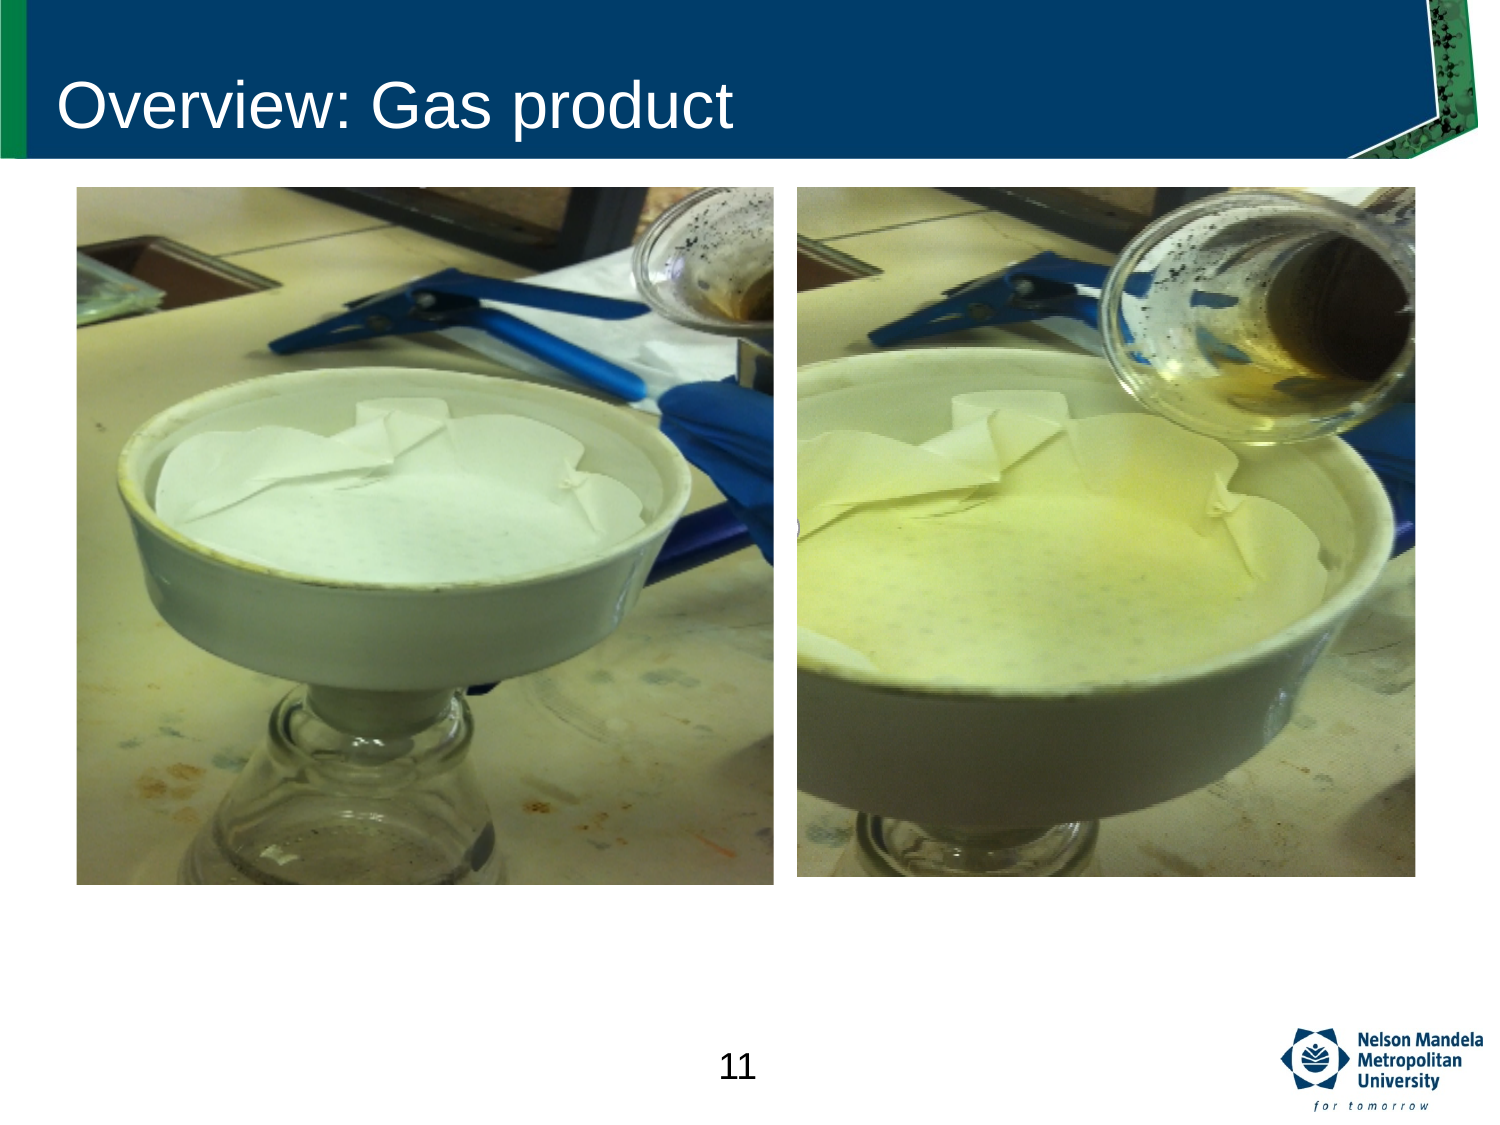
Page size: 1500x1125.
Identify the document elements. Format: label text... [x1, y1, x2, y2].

picture [76, 187, 774, 885]
picture [1280, 1028, 1483, 1112]
picture [796, 187, 1416, 877]
text_box 11 [703, 1034, 779, 1095]
picture [29, 0, 1478, 159]
picture [0, 0, 26, 159]
text_box Overview: Gas product [41, 54, 1022, 150]
